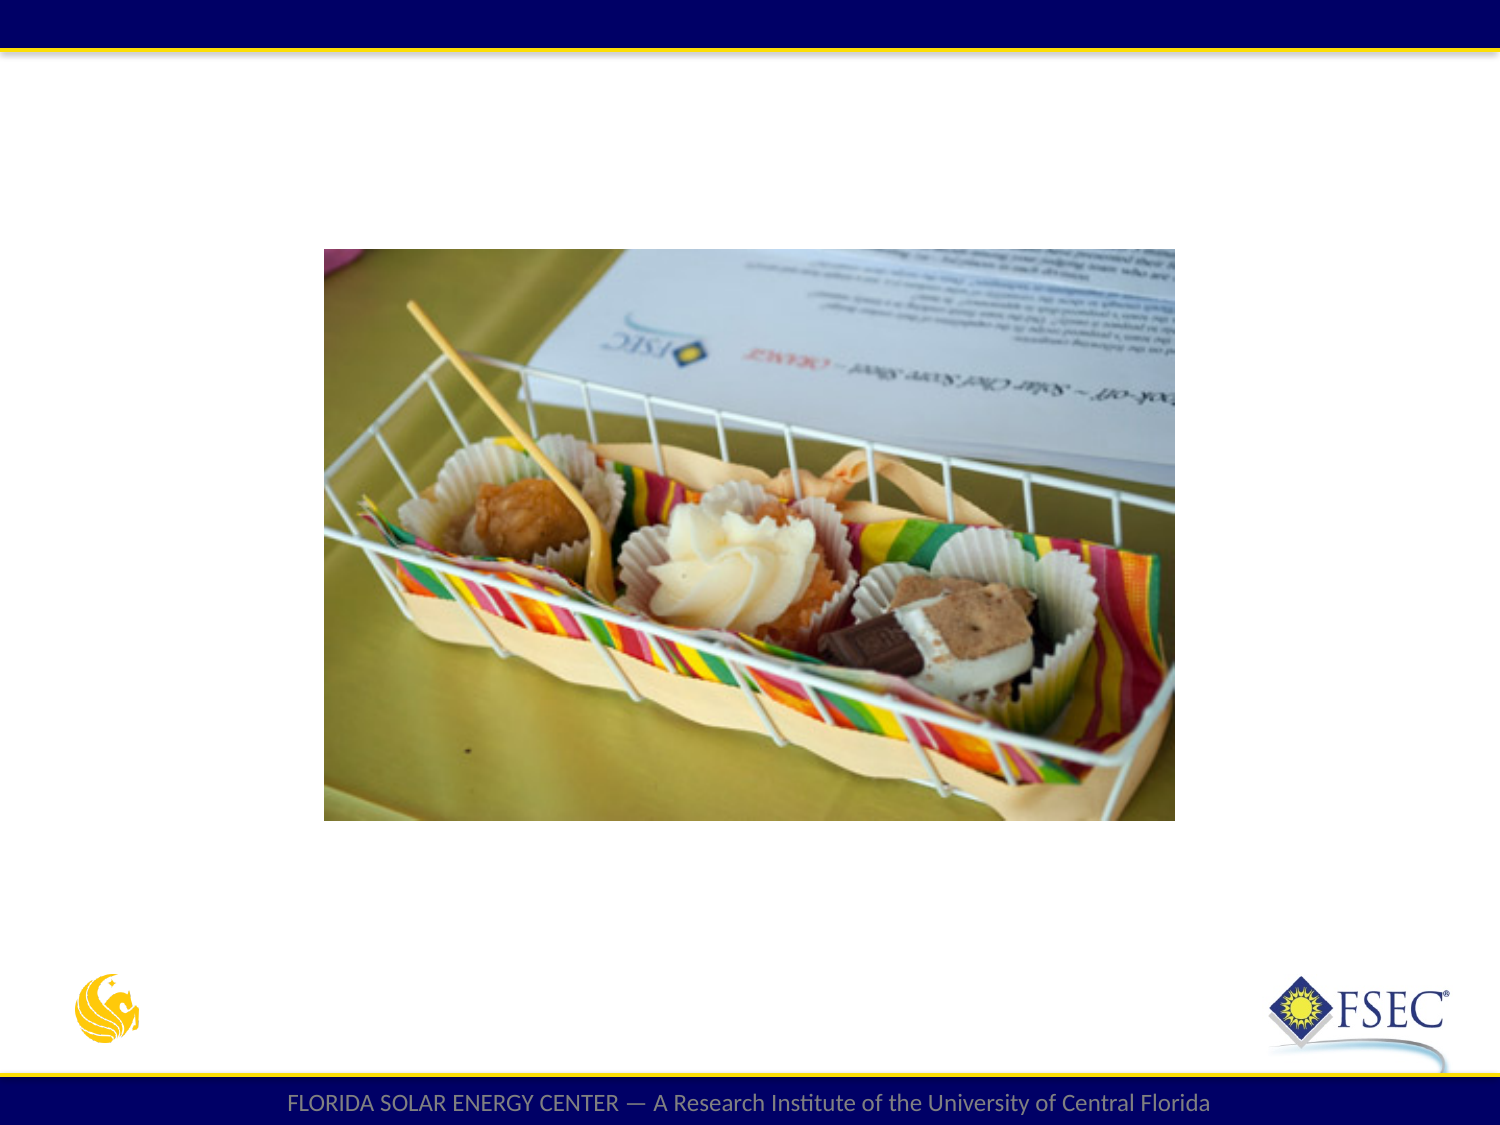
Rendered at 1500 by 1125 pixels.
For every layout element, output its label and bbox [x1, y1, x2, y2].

picture [324, 249, 1176, 821]
title [75, 45, 1425, 275]
picture [1262, 974, 1453, 1073]
picture [75, 974, 139, 1043]
